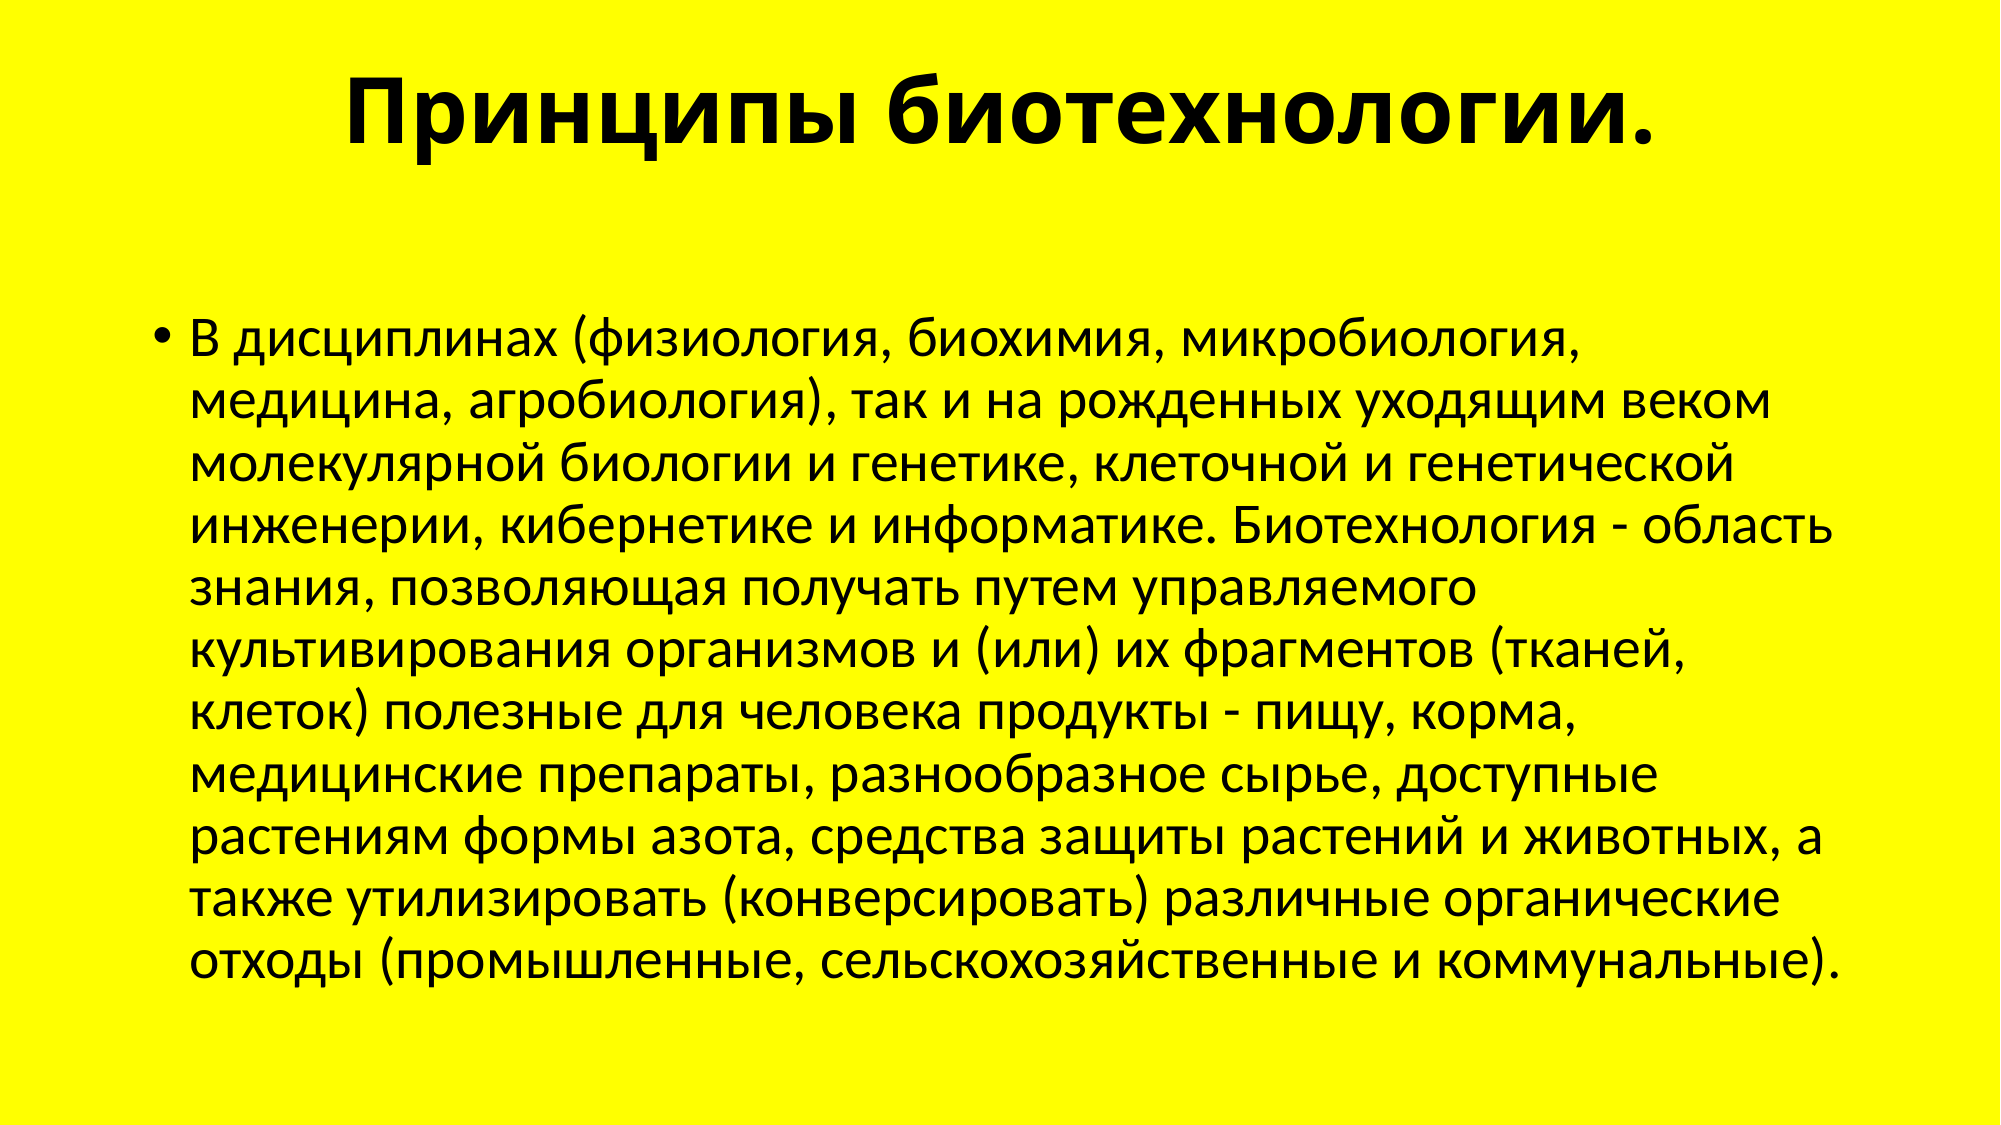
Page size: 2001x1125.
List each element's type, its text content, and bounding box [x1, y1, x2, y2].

title Принципы биотехнологии. [137, 59, 1863, 278]
list В дисциплинах (физиология, биохимия, микробиология, медицина, агробиология), так и на рожденных уходящим веком молекулярной биологии и генетике, клеточной и генетической инженерии, кибернетике и информатике. Биотехнология - область знания, позволяющая получать путем управляемого культивирования организмов и (или) их фрагментов (тканей, клеток) полезные для человека продукты - пищу, корма, медицинские препараты, разнообразное сырье, доступные растениям формы азота, средства защиты растений и животных, а также утилизировать (конверсировать) различные органические отходы (промышленные, сельскохозяйственные и коммунальные). [137, 299, 1863, 1014]
